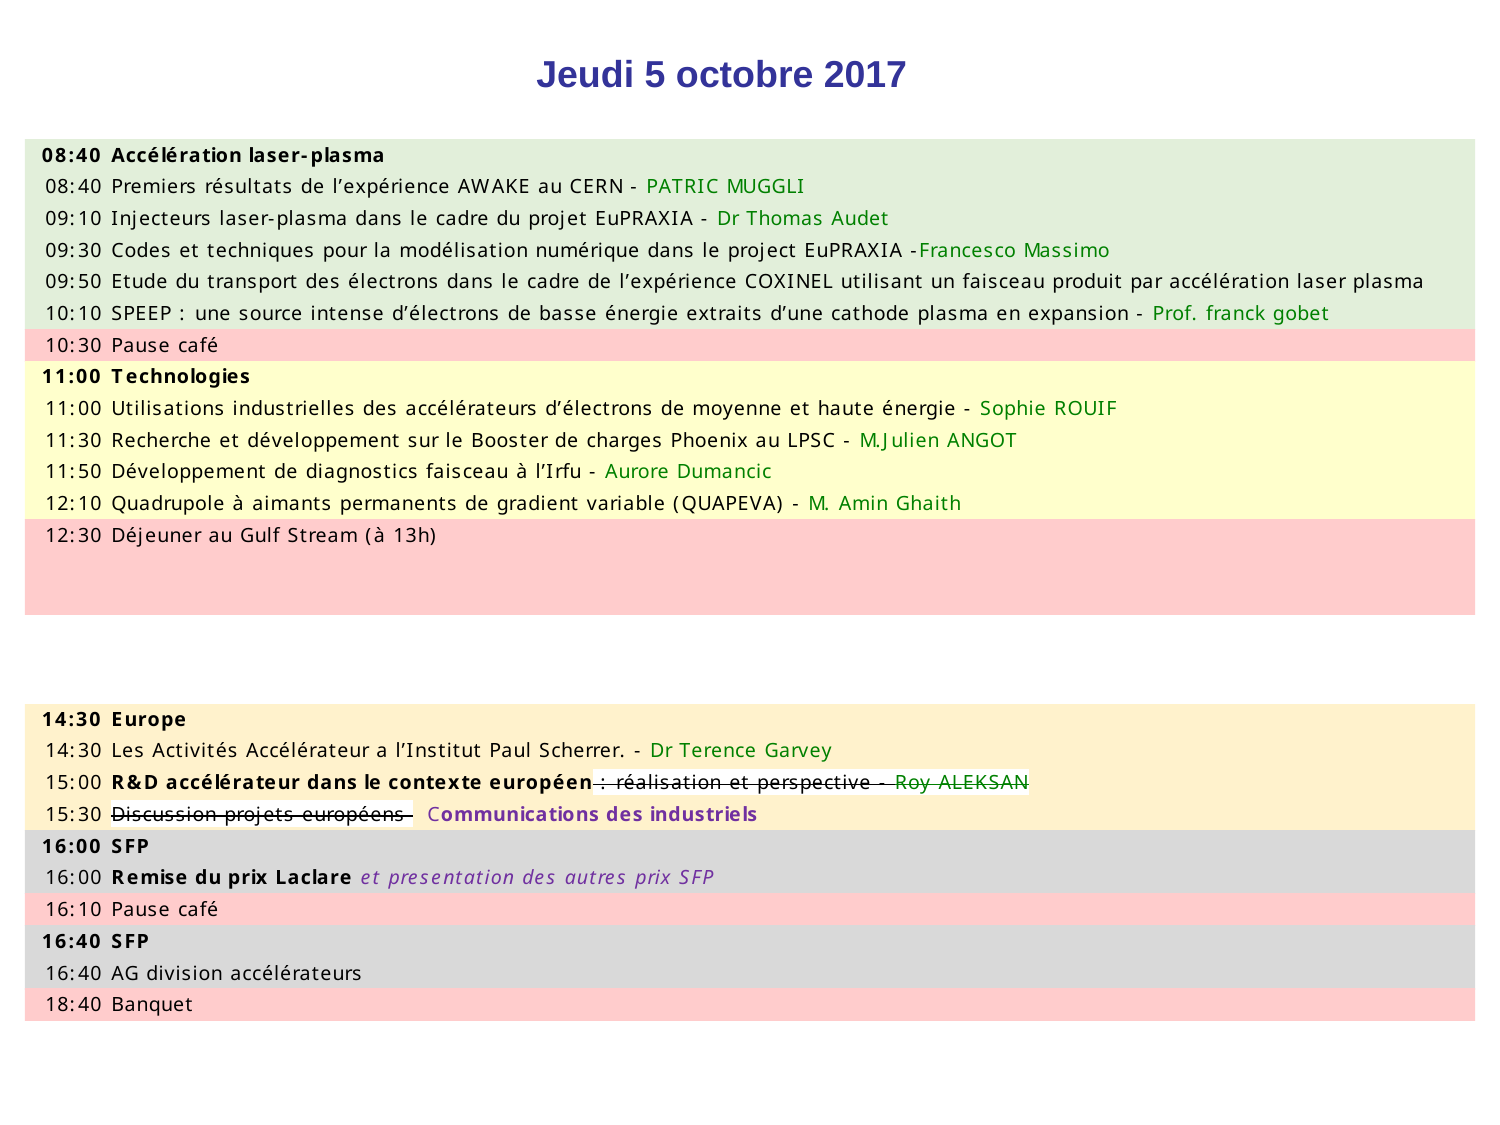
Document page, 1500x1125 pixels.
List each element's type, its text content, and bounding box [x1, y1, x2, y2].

picture [23, 702, 1477, 1022]
picture [23, 138, 1477, 616]
text_box Jeudi 5 octobre 2017 [521, 42, 923, 103]
